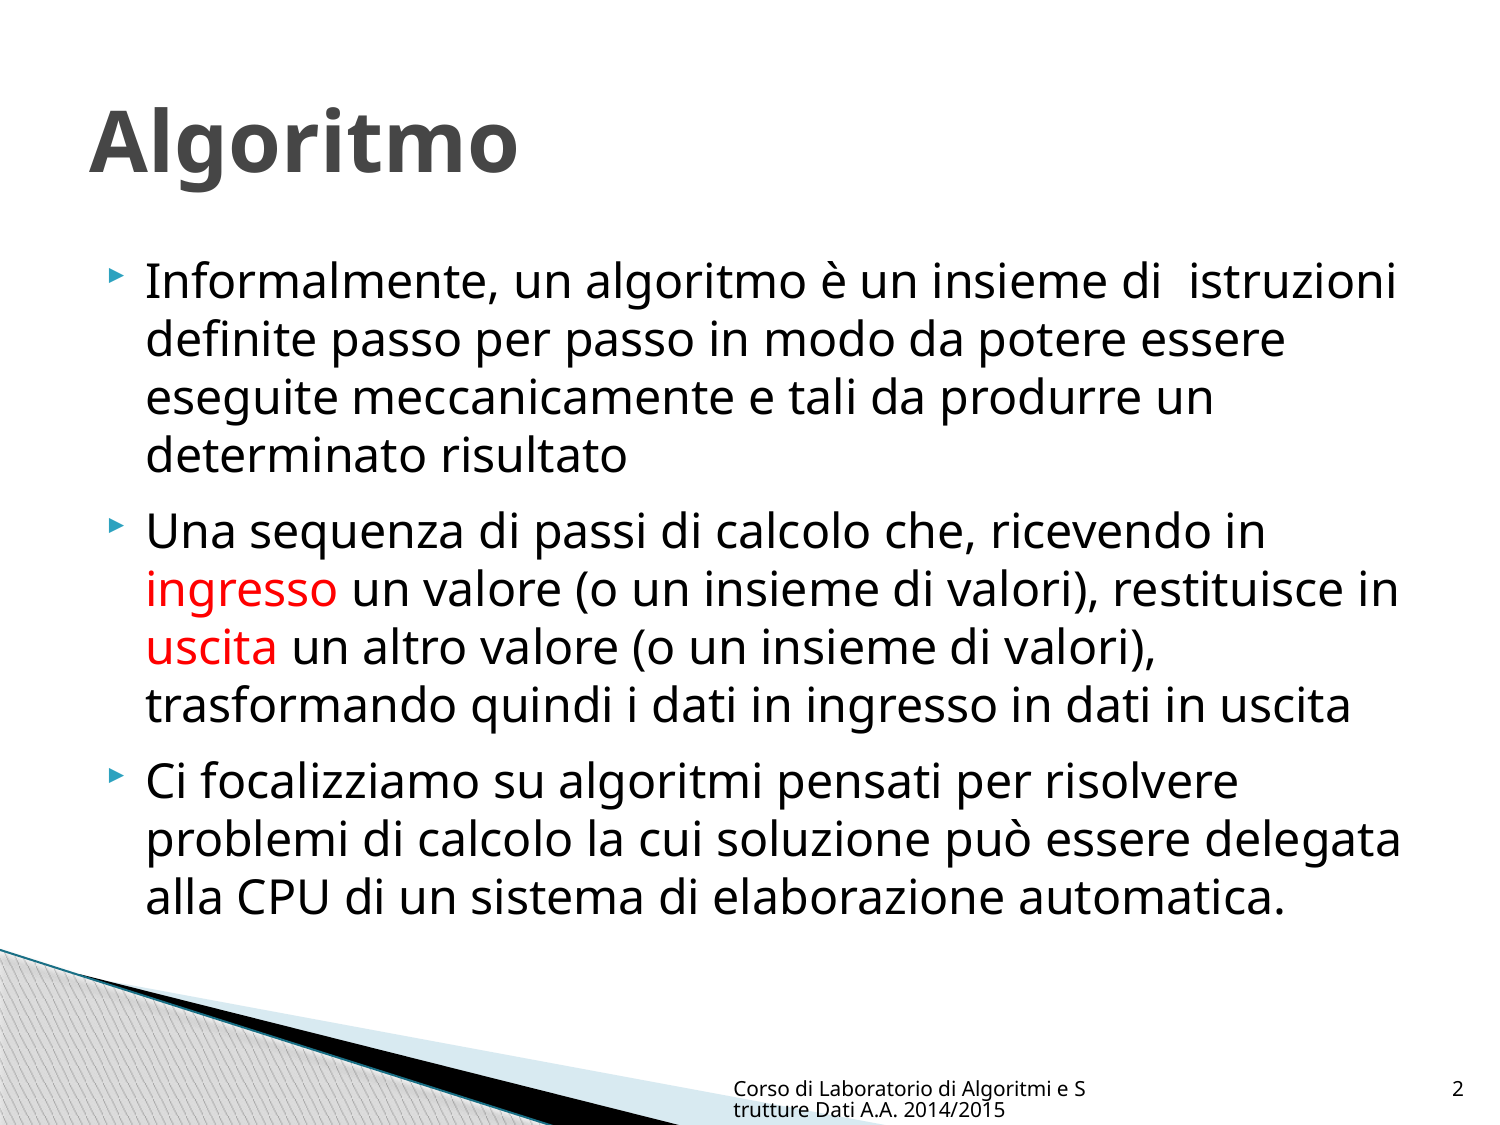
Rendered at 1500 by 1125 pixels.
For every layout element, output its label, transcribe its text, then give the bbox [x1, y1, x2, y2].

list Informalmente, un algoritmo è un insieme di istruzioni definite passo per passo in modo da potere essere eseguite meccanicamente e tali da produrre un determinato risultato Una sequenza di passi di calcolo che, ricevendo in ingresso un valore (o un insieme di valori), restituisce in uscita un altro valore (o un insieme di valori), trasformando quindi i dati in ingresso in dati in uscita Ci focalizziamo su algoritmi pensati per risolvere problemi di calcolo la cui soluzione può essere delegata alla CPU di un sistema di elaborazione automatica. [75, 243, 1425, 986]
footer Corso di Laboratorio di Algoritmi e Strutture Dati A.A. 2014/2015 [718, 1051, 1105, 1112]
title Algoritmo [75, 45, 1425, 233]
slide_number 2 [1418, 1051, 1479, 1112]
